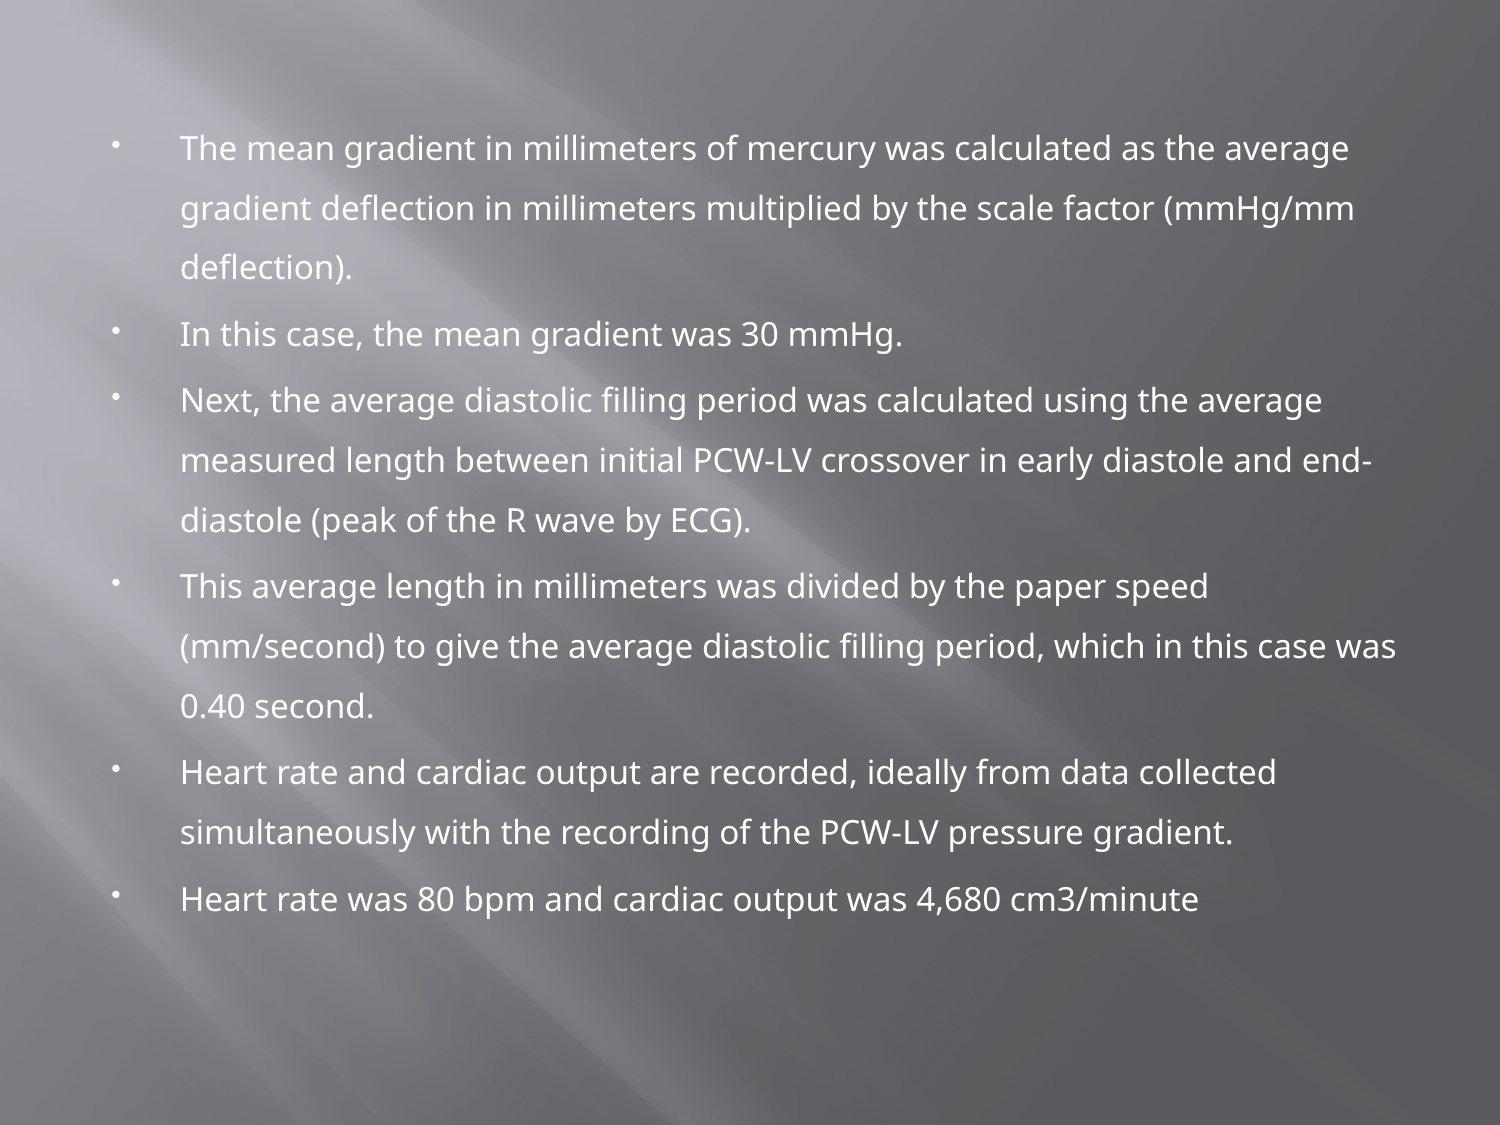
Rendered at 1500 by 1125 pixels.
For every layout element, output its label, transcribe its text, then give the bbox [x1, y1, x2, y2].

list The mean gradient in millimeters of mercury was calculated as the average gradient deflection in millimeters multiplied by the scale factor (mmHg/mm deflection). In this case, the mean gradient was 30 mmHg. Next, the average diastolic filling period was calculated using the average measured length between initial PCW-LV crossover in early diastole and end-diastole (peak of the R wave by ECG). This average length in millimeters was divided by the paper speed (mm/second) to give the average diastolic filling period, which in this case was 0.40 second. Heart rate and cardiac output are recorded, ideally from data collected simultaneously with the recording of the PCW-LV pressure gradient. Heart rate was 80 bpm and cardiac output was 4,680 cm3/minute [75, 99, 1425, 1035]
